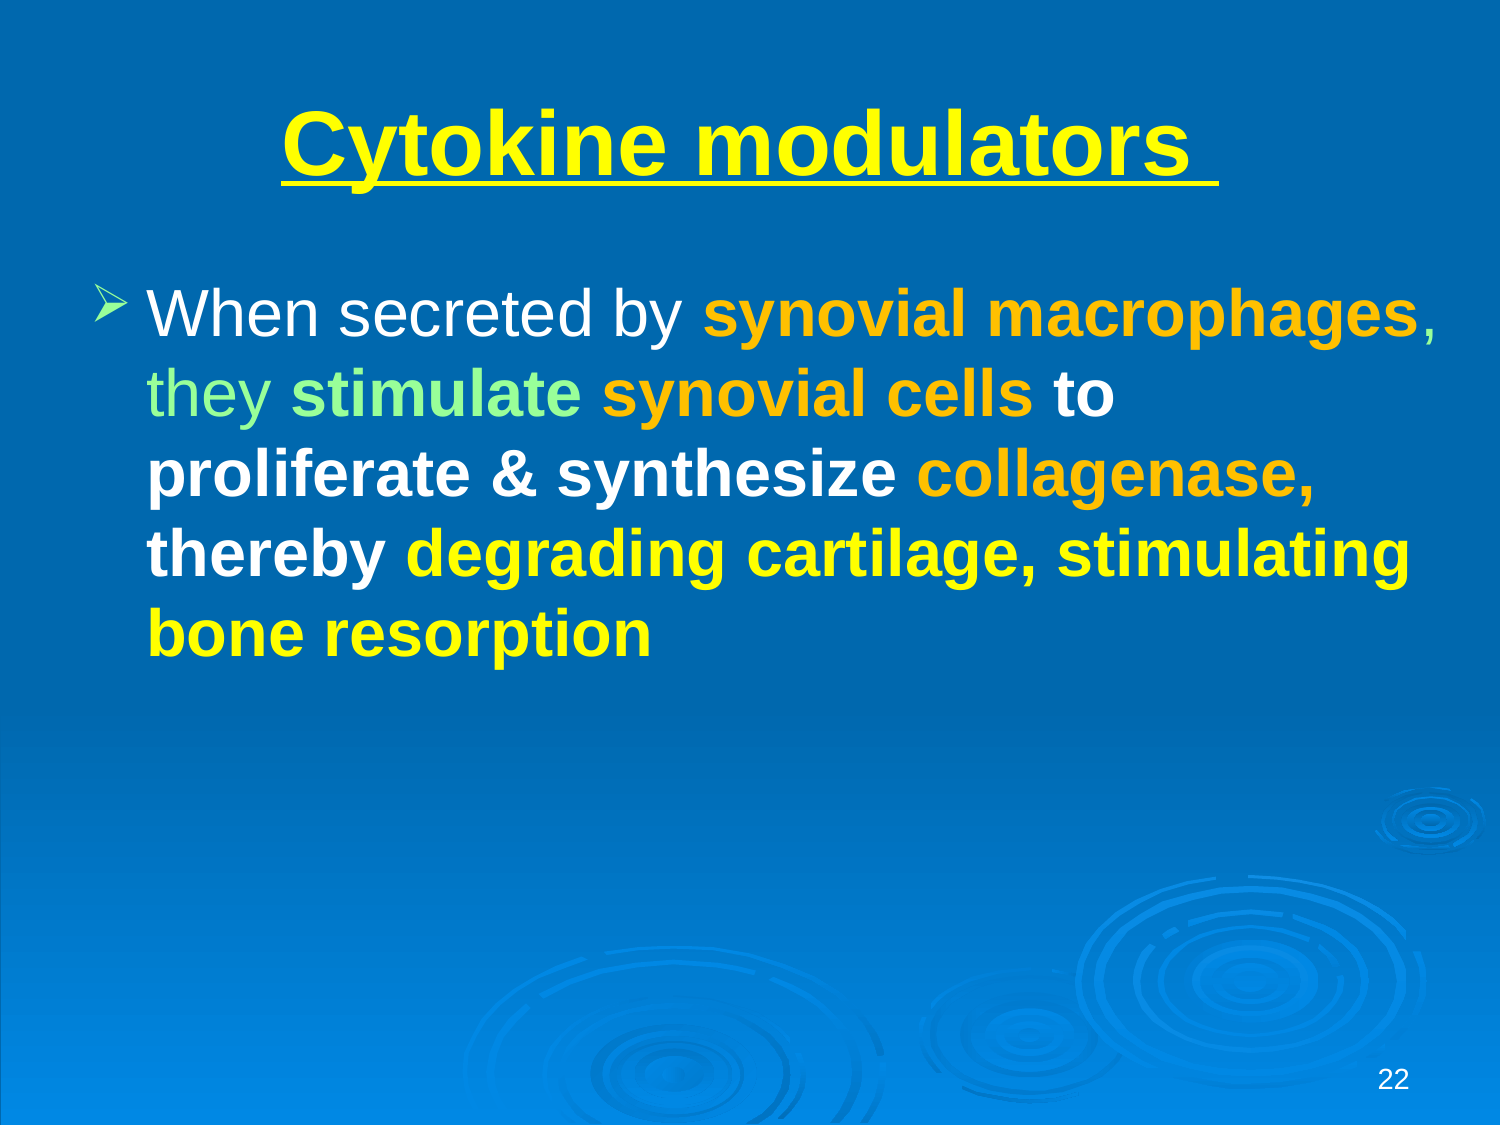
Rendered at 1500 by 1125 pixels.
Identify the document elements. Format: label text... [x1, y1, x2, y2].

list When secreted by synovial macrophages, they stimulate synovial cells to proliferate & synthesize collagenase, thereby degrading cartilage, stimulating bone resorption [74, 262, 1460, 1006]
slide_number 22 [1074, 1024, 1426, 1103]
title Cytokine modulators [74, 45, 1426, 233]
